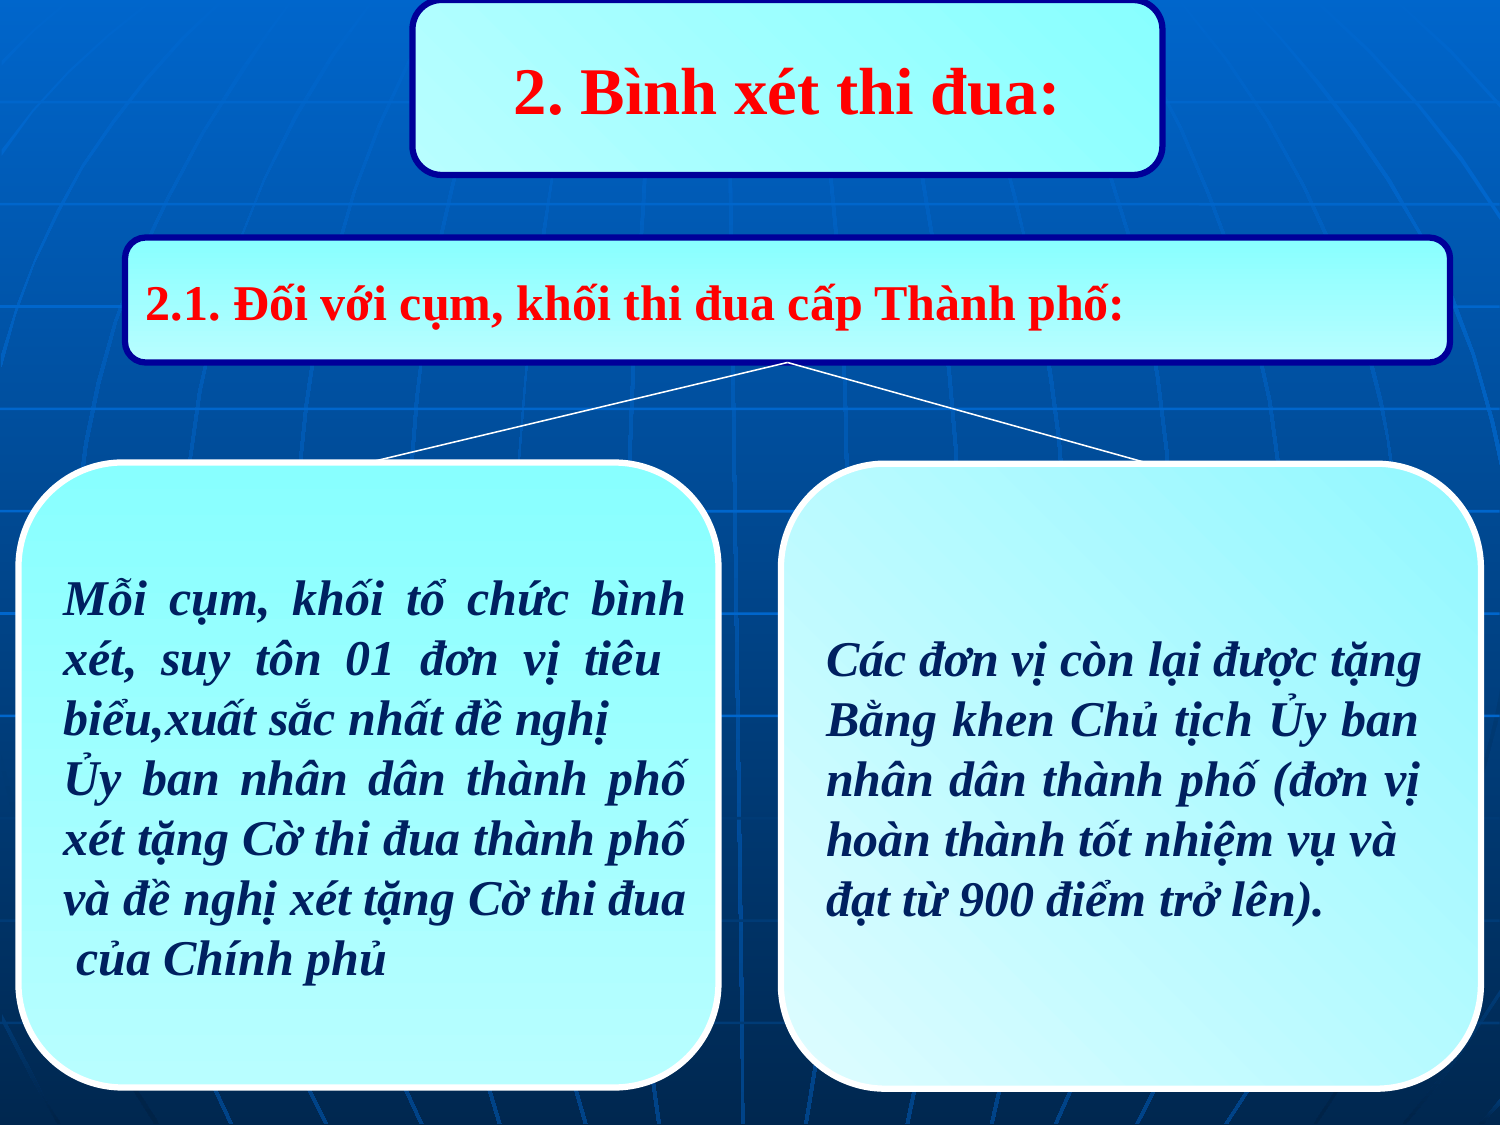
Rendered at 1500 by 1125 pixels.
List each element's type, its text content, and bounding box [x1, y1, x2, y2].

text_box Các đơn vị còn lại được tặng Bằng khen Chủ tịch Ủy ban nhân dân thành phố (đơn vị hoàn thành tốt nhiệm vụ và đạt từ 900 điểm trở lên). [780, 463, 1481, 1089]
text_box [368, 362, 785, 463]
text_box Mỗi cụm, khối tổ chức bình xét, suy tôn 01 đơn vị tiêu biểu,xuất sắc nhất đề nghị Ủy ban nhân dân thành phố xét tặng Cờ thi đua thành phố và đề nghị xét tặng Cờ thi đua của Chính phủ [18, 462, 719, 1088]
text_box 2.1. Đối với cụm, khối thi đua cấp Thành phố: [124, 237, 1451, 363]
text_box 2. Bình xét thi đua: [412, 0, 1163, 175]
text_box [787, 362, 1151, 464]
